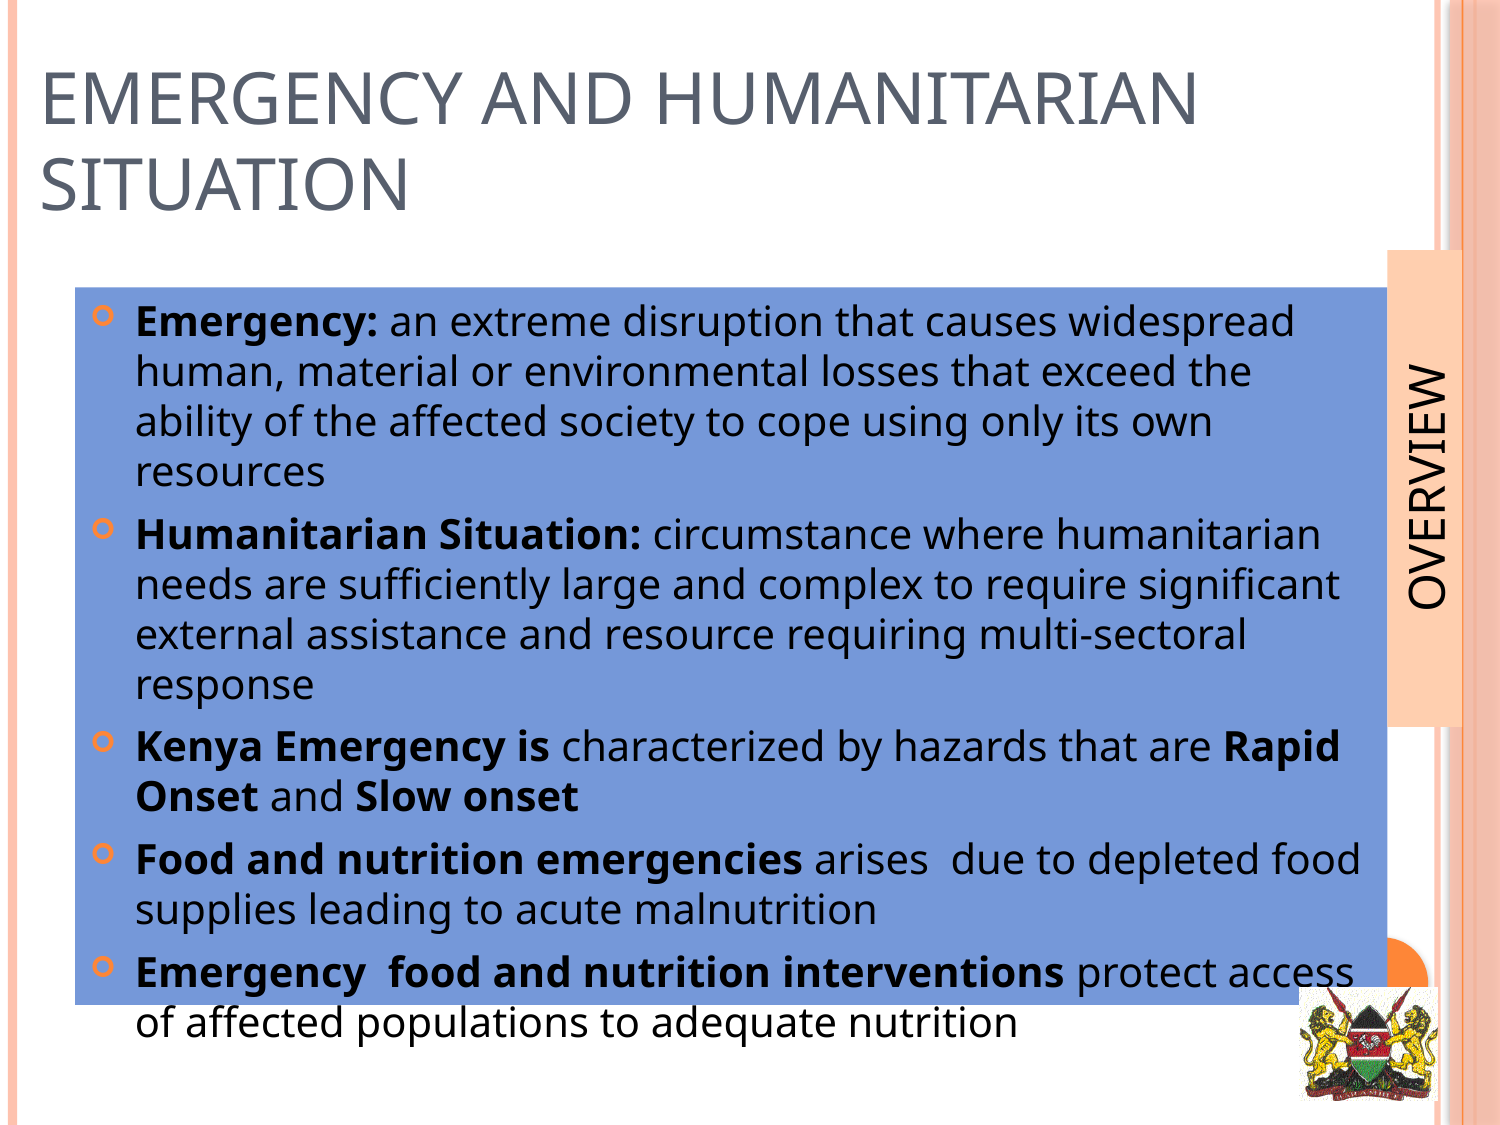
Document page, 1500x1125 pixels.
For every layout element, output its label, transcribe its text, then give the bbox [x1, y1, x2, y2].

list Emergency: an extreme disruption that causes widespread human, material or environmental losses that exceed the ability of the affected society to cope using only its own resources Humanitarian Situation: circumstance where humanitarian needs are sufficiently large and complex to require significant external assistance and resource requiring multi-sectoral response Kenya Emergency is characterized by hazards that are Rapid Onset and Slow onset Food and nutrition emergencies arises due to depleted food supplies leading to acute malnutrition Emergency food and nutrition interventions protect access of affected populations to adequate nutrition [74, 287, 1388, 1006]
text_box OVERVIEW [1387, 250, 1463, 727]
title Emergency and Humanitarian Situation [24, 45, 1425, 233]
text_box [1299, 986, 1438, 1101]
